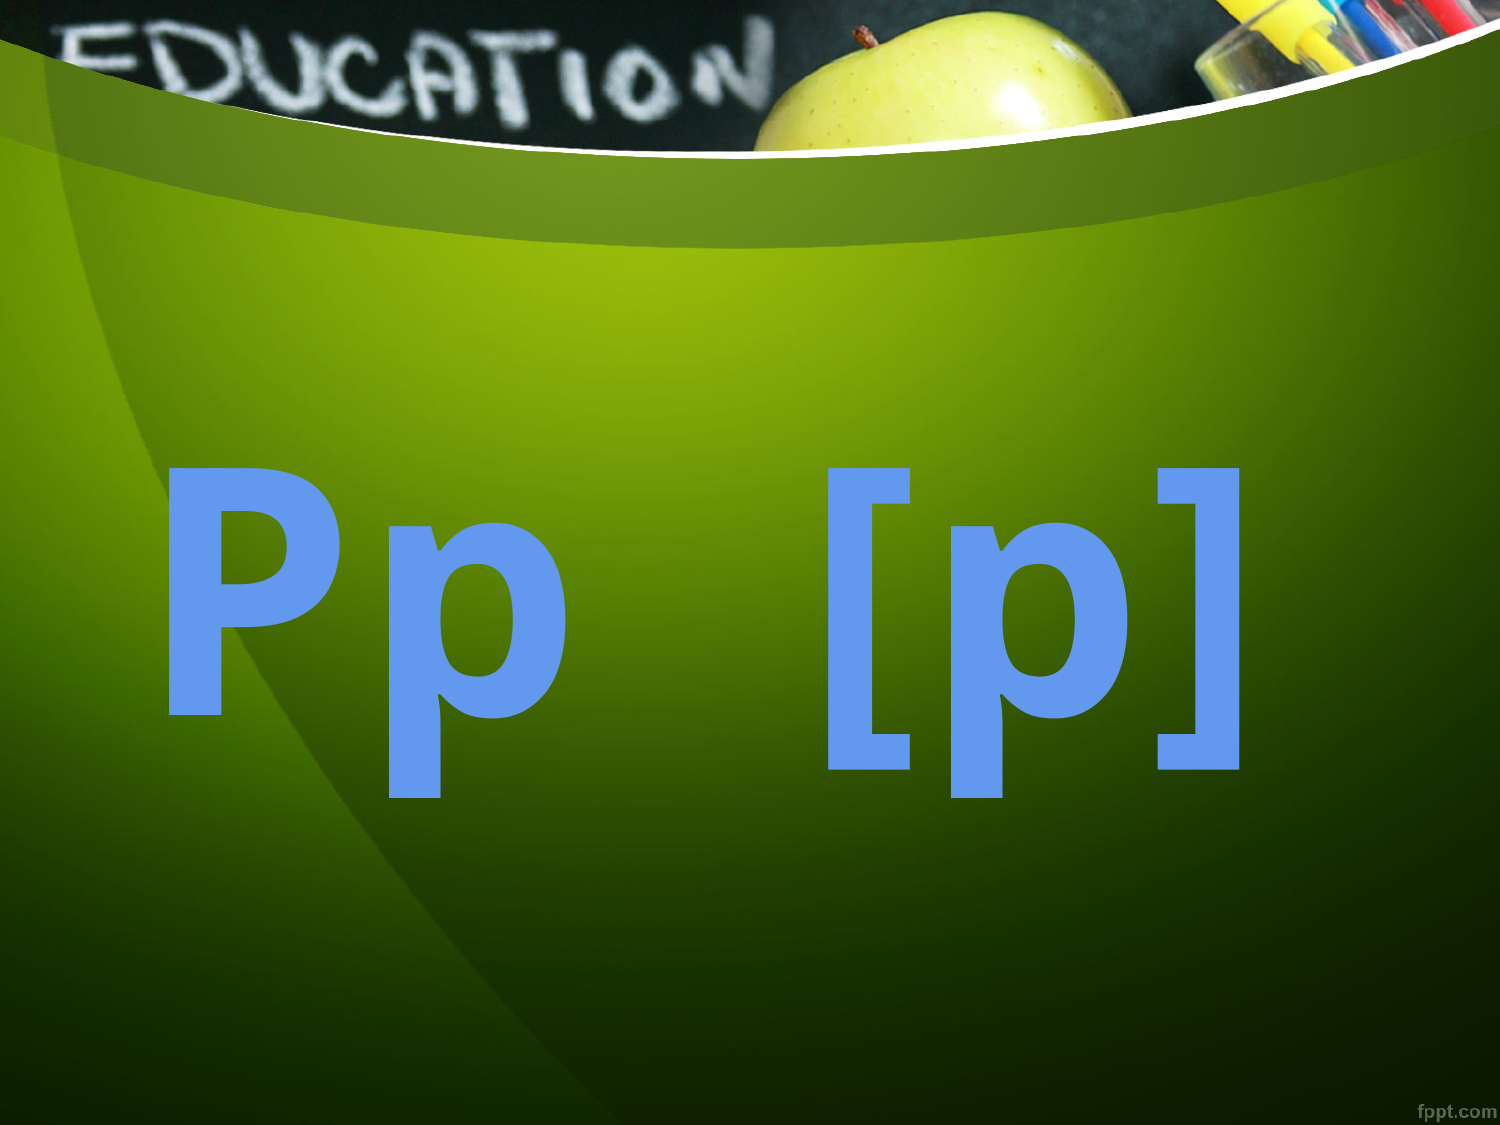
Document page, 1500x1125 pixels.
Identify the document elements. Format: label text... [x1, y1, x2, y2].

picture [0, 0, 1500, 1125]
text_box Pp [124, 362, 597, 793]
text_box [p] [789, 362, 1280, 793]
